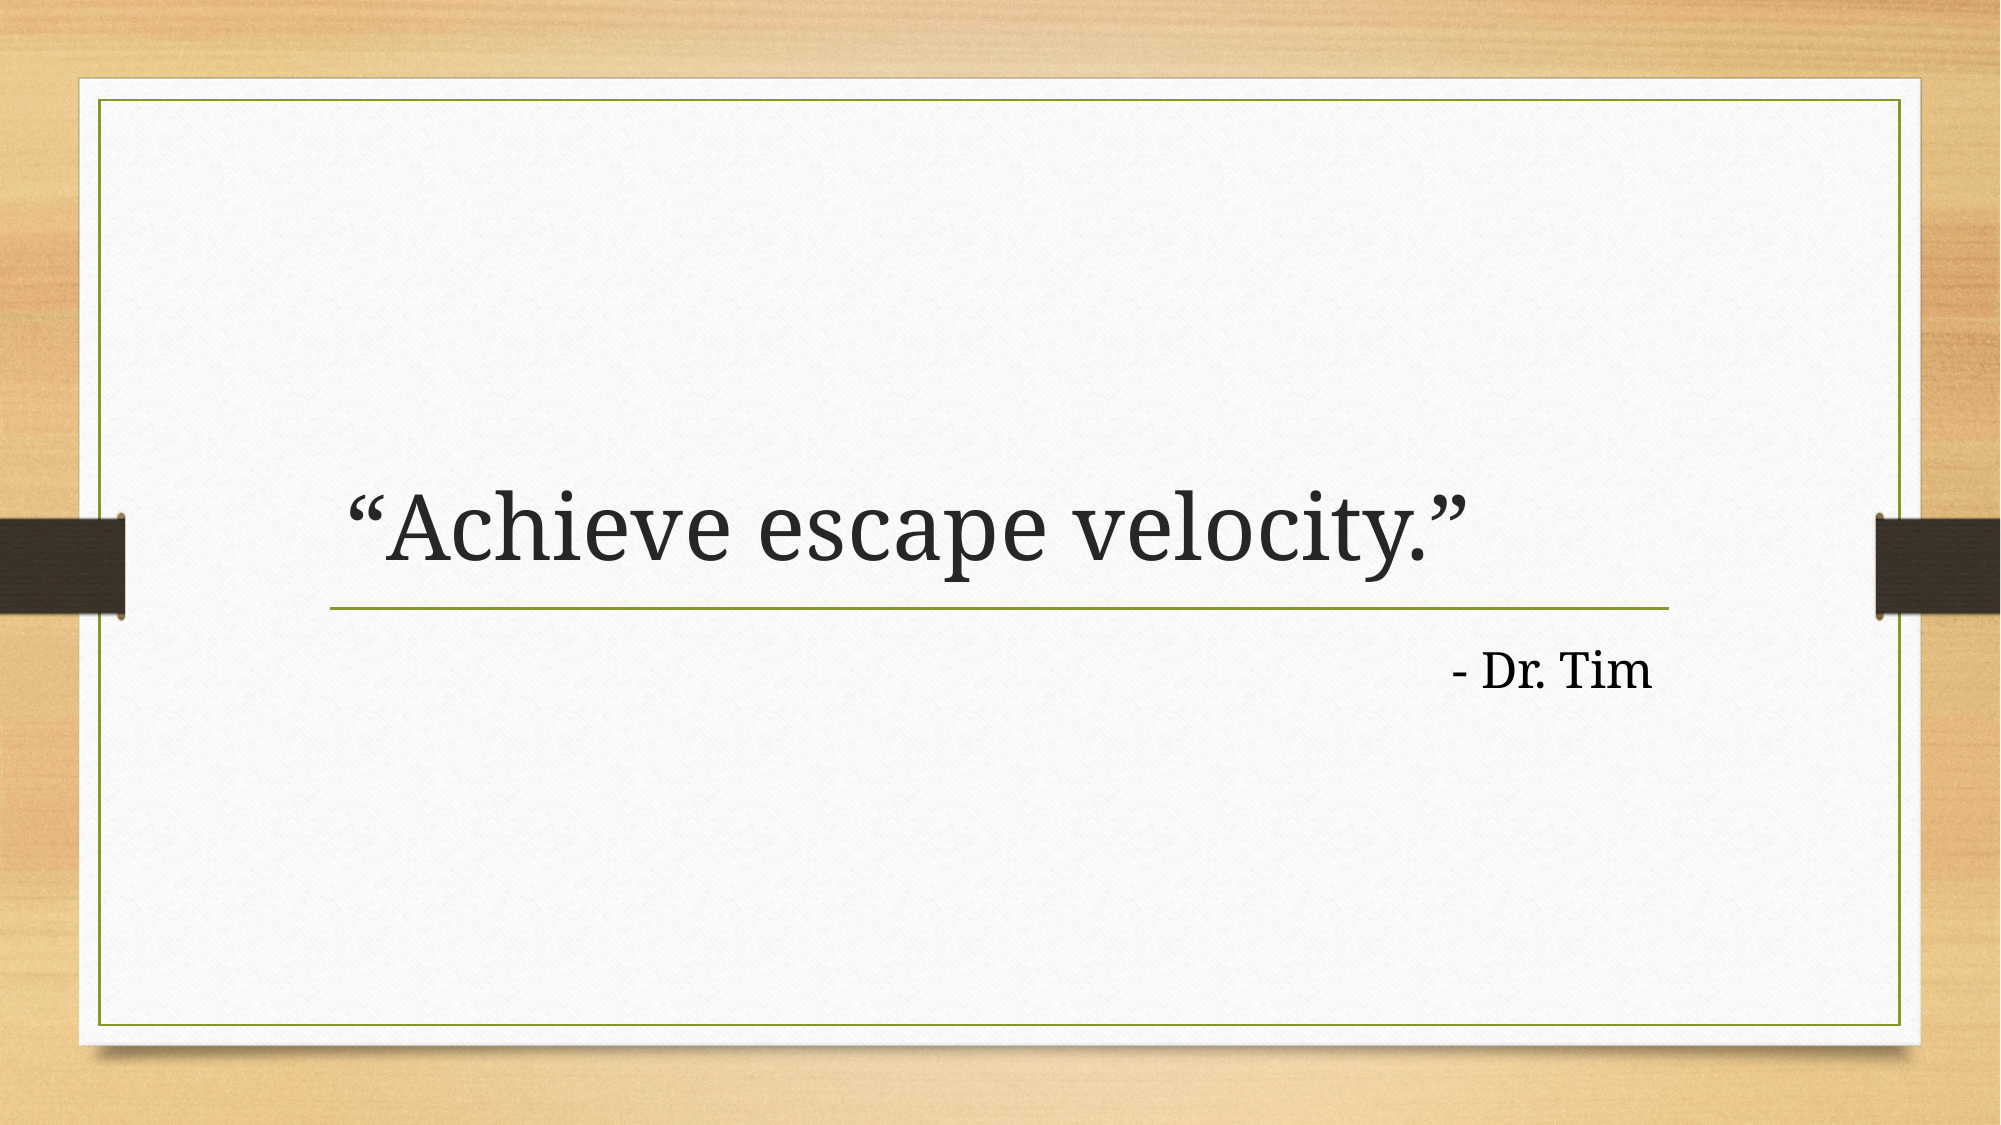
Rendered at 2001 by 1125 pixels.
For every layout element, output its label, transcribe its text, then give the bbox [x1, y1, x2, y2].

picture [0, 0, 2001, 1125]
list - Dr. Tim [330, 630, 1669, 788]
title “Achieve escape velocity.” [330, 287, 1669, 587]
